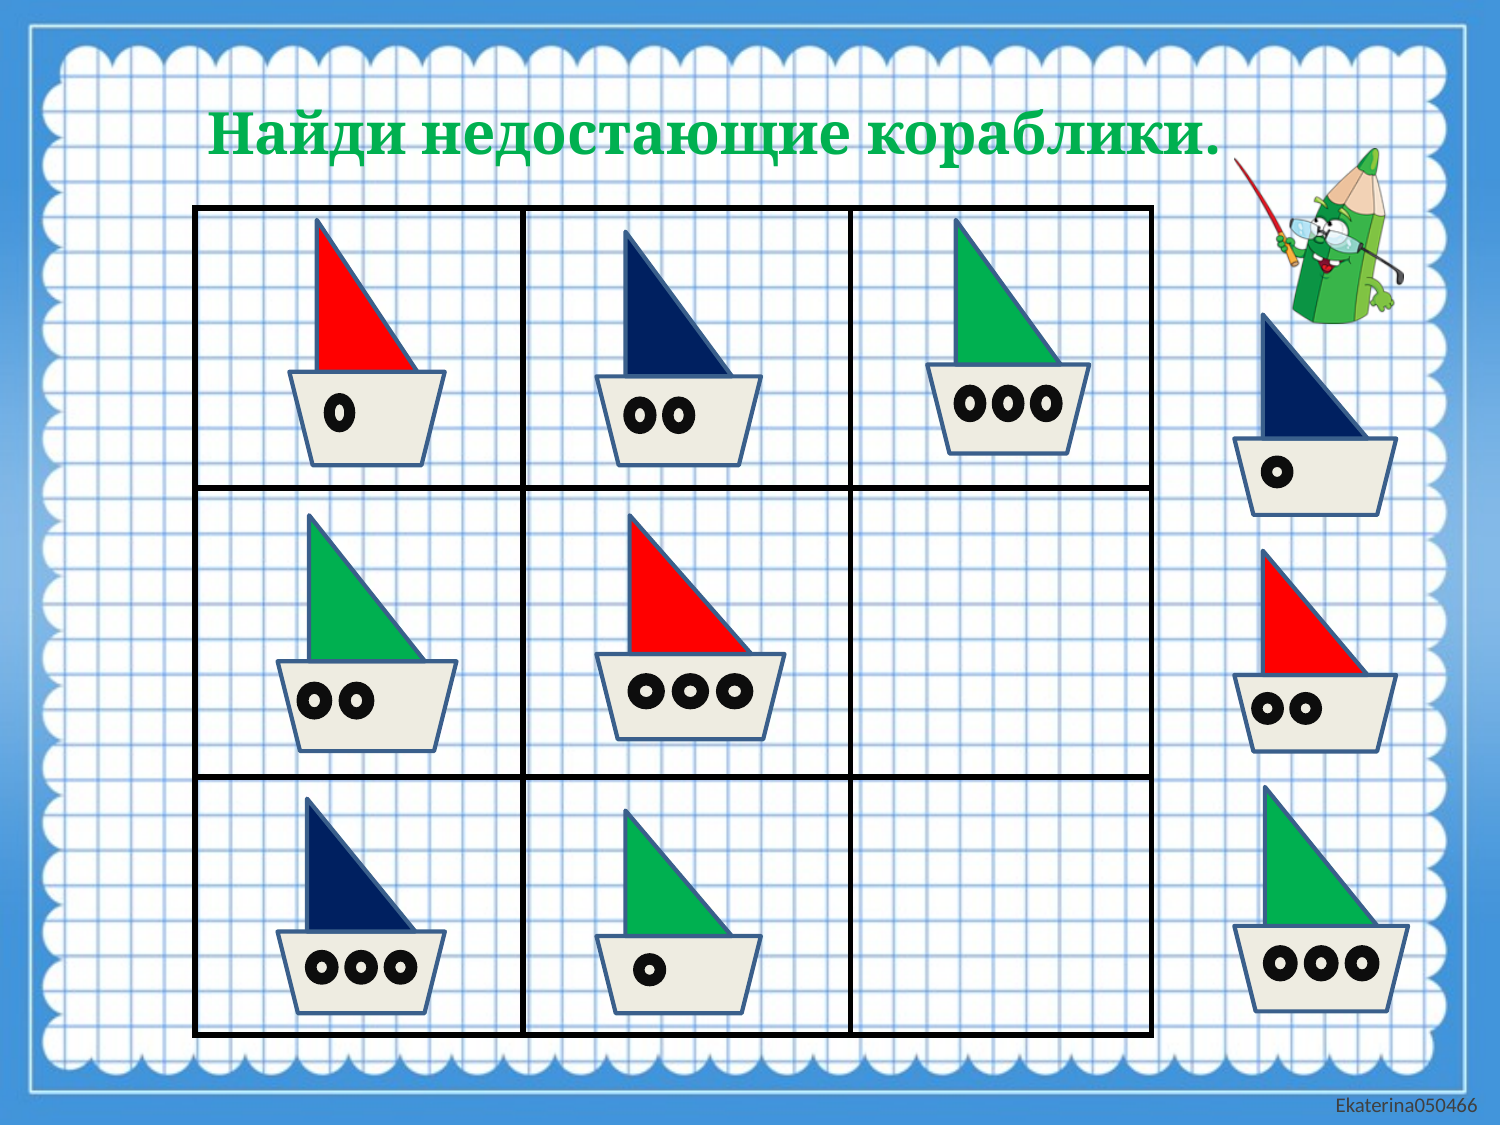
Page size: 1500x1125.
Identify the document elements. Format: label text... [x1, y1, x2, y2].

table_header [526, 211, 848, 485]
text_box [596, 810, 762, 1014]
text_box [277, 514, 457, 752]
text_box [596, 231, 762, 466]
table_cell [526, 780, 848, 1032]
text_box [277, 798, 446, 1014]
table_cell [853, 491, 1149, 774]
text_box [596, 514, 785, 740]
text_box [926, 219, 1090, 454]
table_cell [198, 491, 520, 774]
table_cell [526, 491, 848, 774]
title Найди недостающие кораблики. [123, 66, 1306, 197]
table_cell [198, 780, 520, 1032]
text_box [1233, 314, 1397, 516]
table_header [853, 211, 1149, 485]
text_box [1234, 786, 1409, 1012]
table_header [198, 211, 520, 485]
table_cell [853, 780, 1149, 1032]
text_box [1233, 550, 1397, 752]
picture [0, 0, 1500, 1125]
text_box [288, 219, 445, 466]
